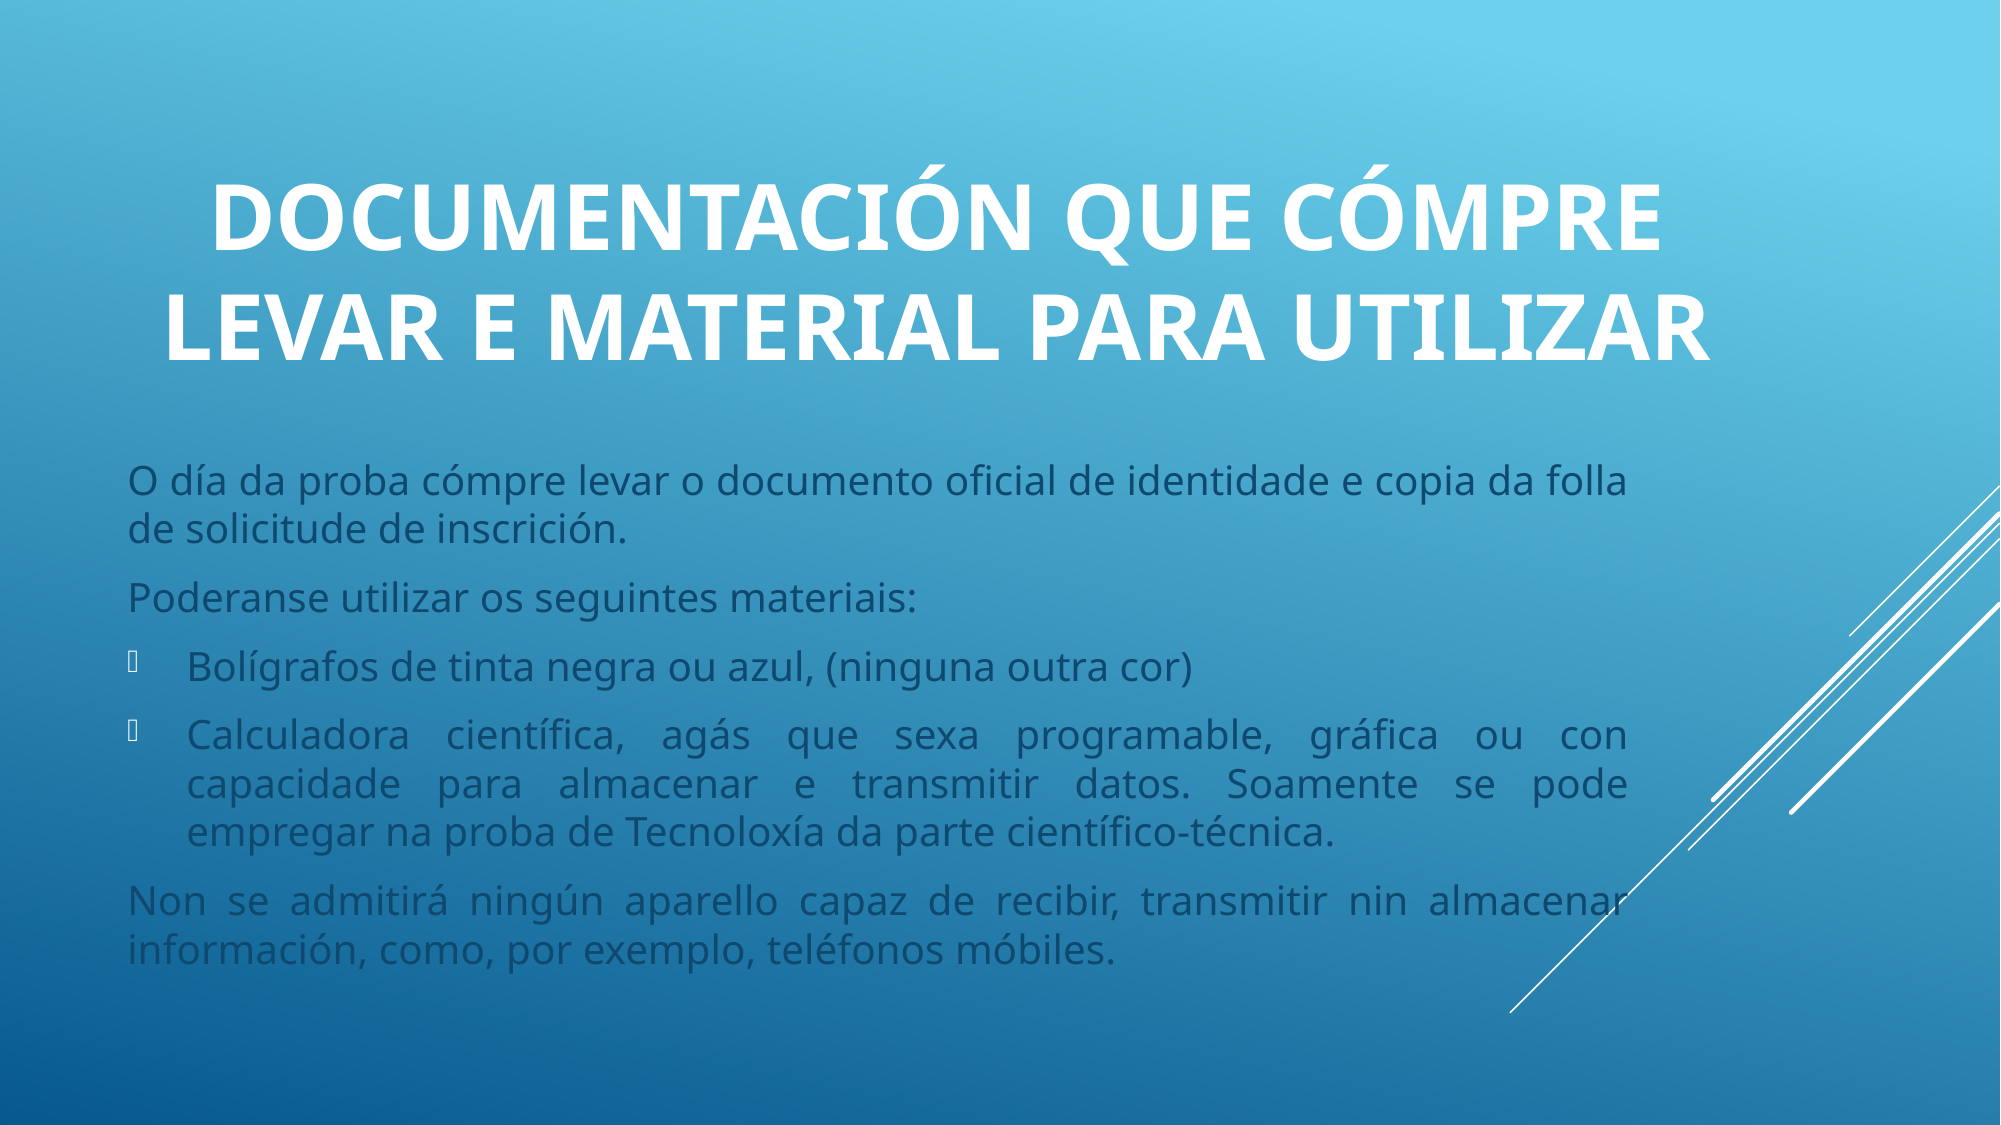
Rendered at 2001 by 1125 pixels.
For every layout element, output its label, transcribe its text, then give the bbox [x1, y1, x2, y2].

title DOCUMENTACIÓN QUE CÓMPRE LEVAR E MATERIAL PARA UTILIZAR [112, 112, 1763, 425]
list O día da proba cómpre levar o documento oficial de identidade e copia da folla de solicitude de inscrición. Poderanse utilizar os seguintes materiais: Bolígrafos de tinta negra ou azul, (ninguna outra cor) Calculadora científica, agás que sexa programable, gráfica ou con capacidade para almacenar e transmitir datos. Soamente se pode empregar na proba de Tecnoloxía da parte científico-técnica. Non se admitirá ningún aparello capaz de recibir, transmitir nin almacenar información, como, por exemplo, teléfonos móbiles. [112, 447, 1646, 984]
